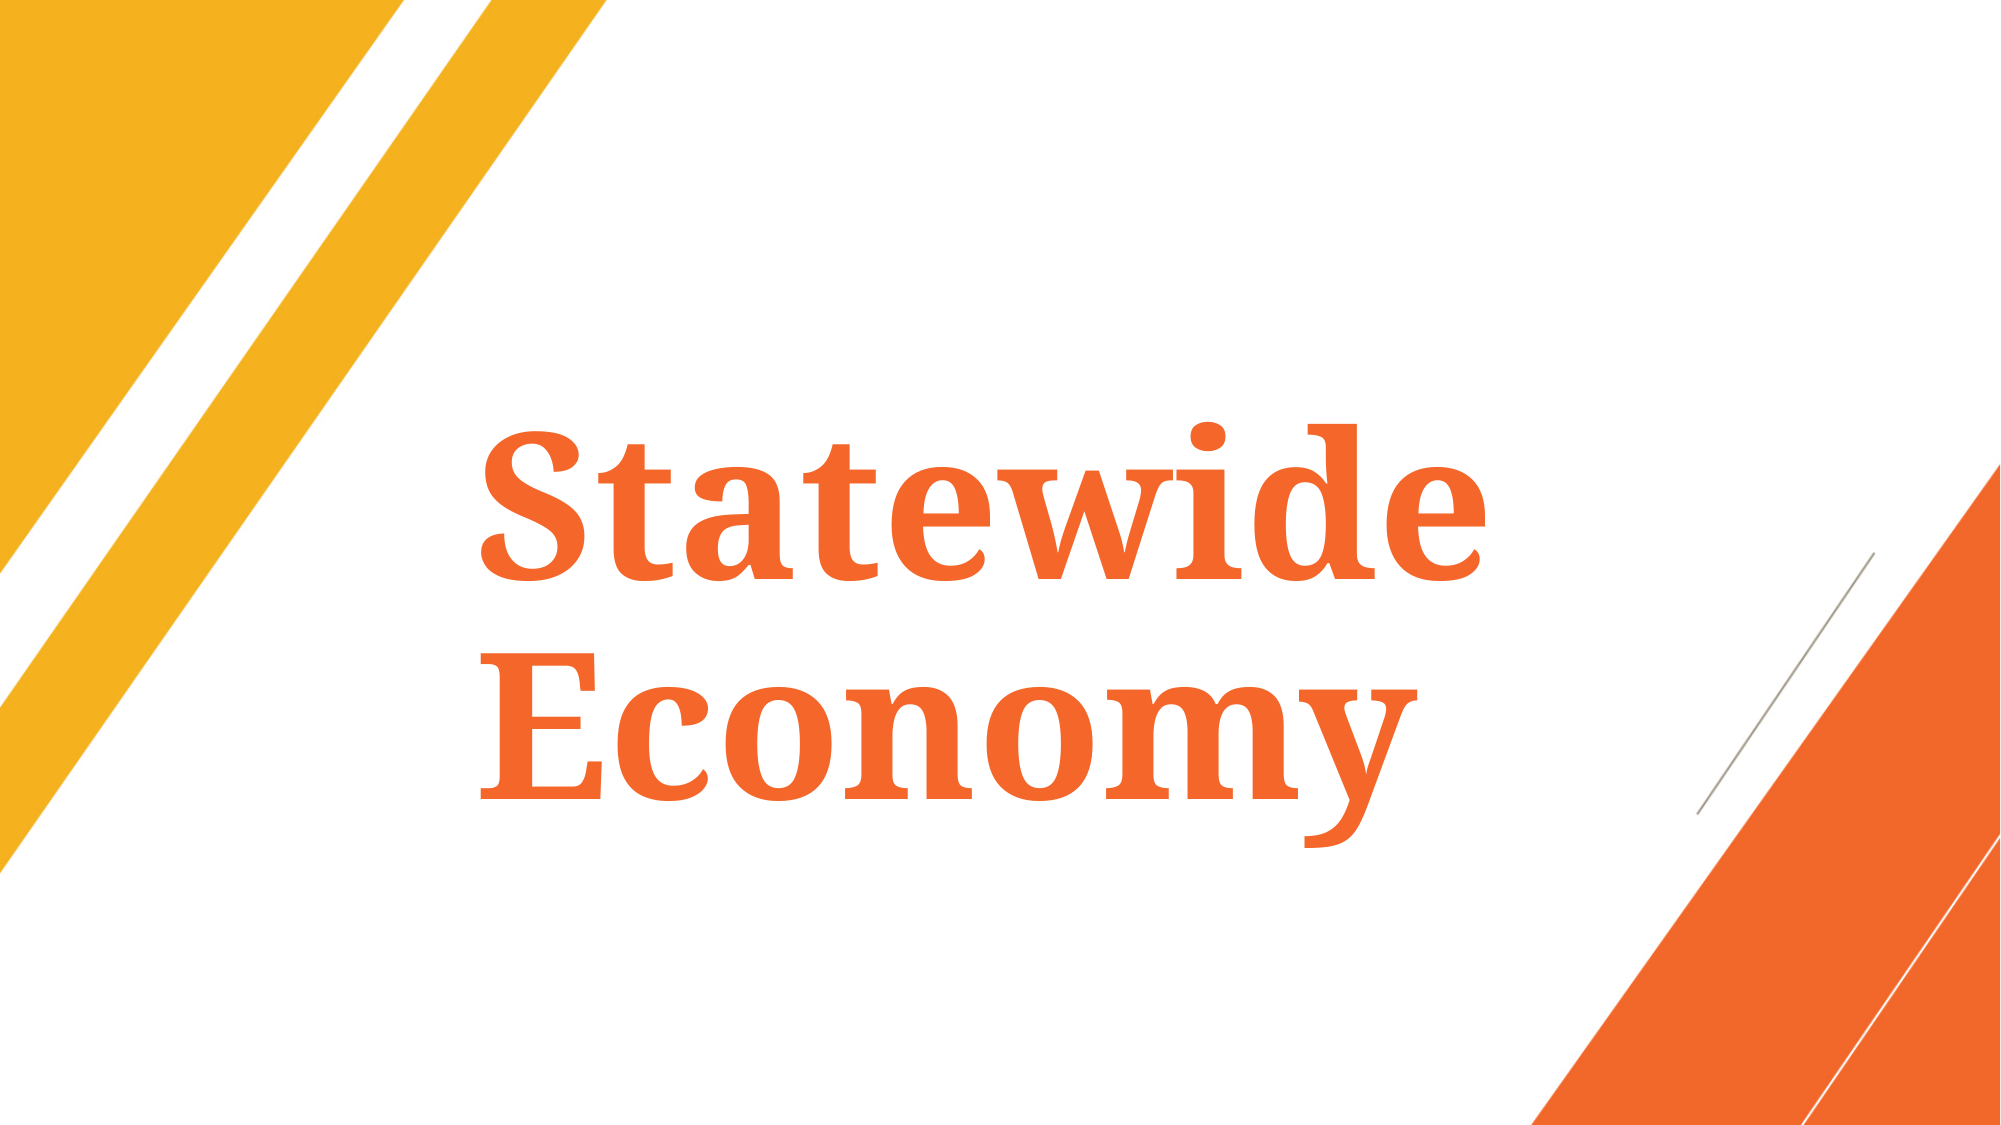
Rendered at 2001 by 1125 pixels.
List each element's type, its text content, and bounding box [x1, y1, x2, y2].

picture [0, 0, 2001, 1125]
text_box Statewide Economy [460, 317, 1590, 930]
